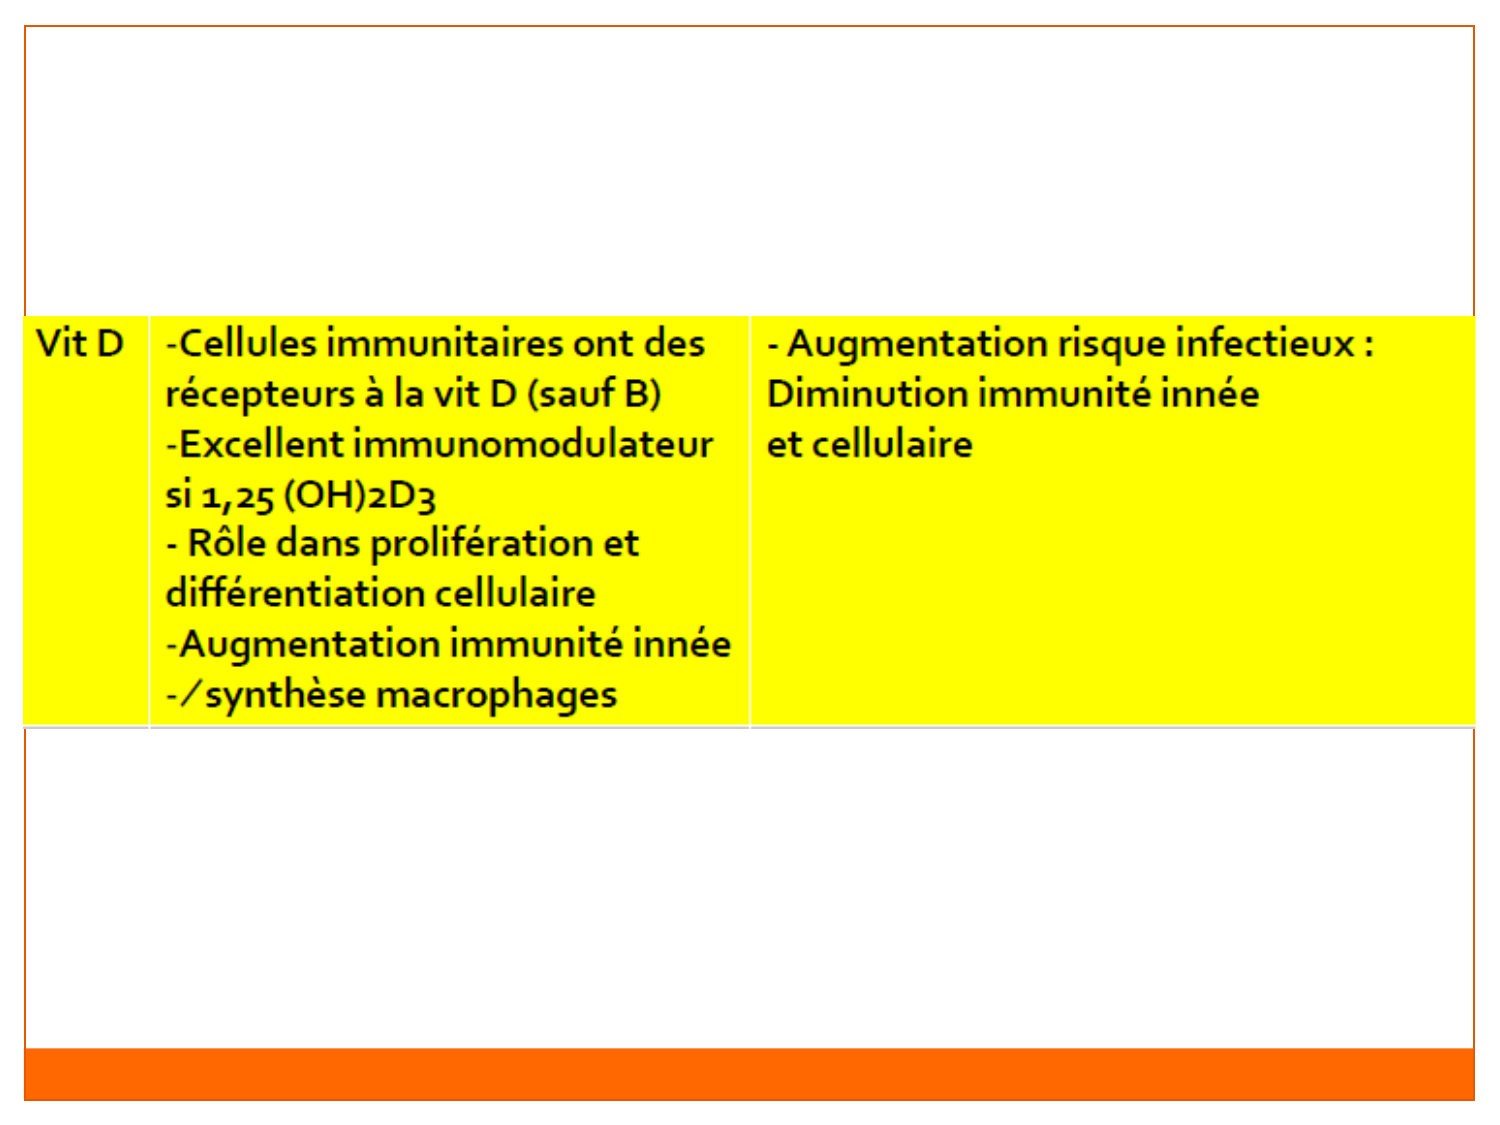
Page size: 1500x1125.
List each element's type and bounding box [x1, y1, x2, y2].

picture [23, 316, 1479, 730]
